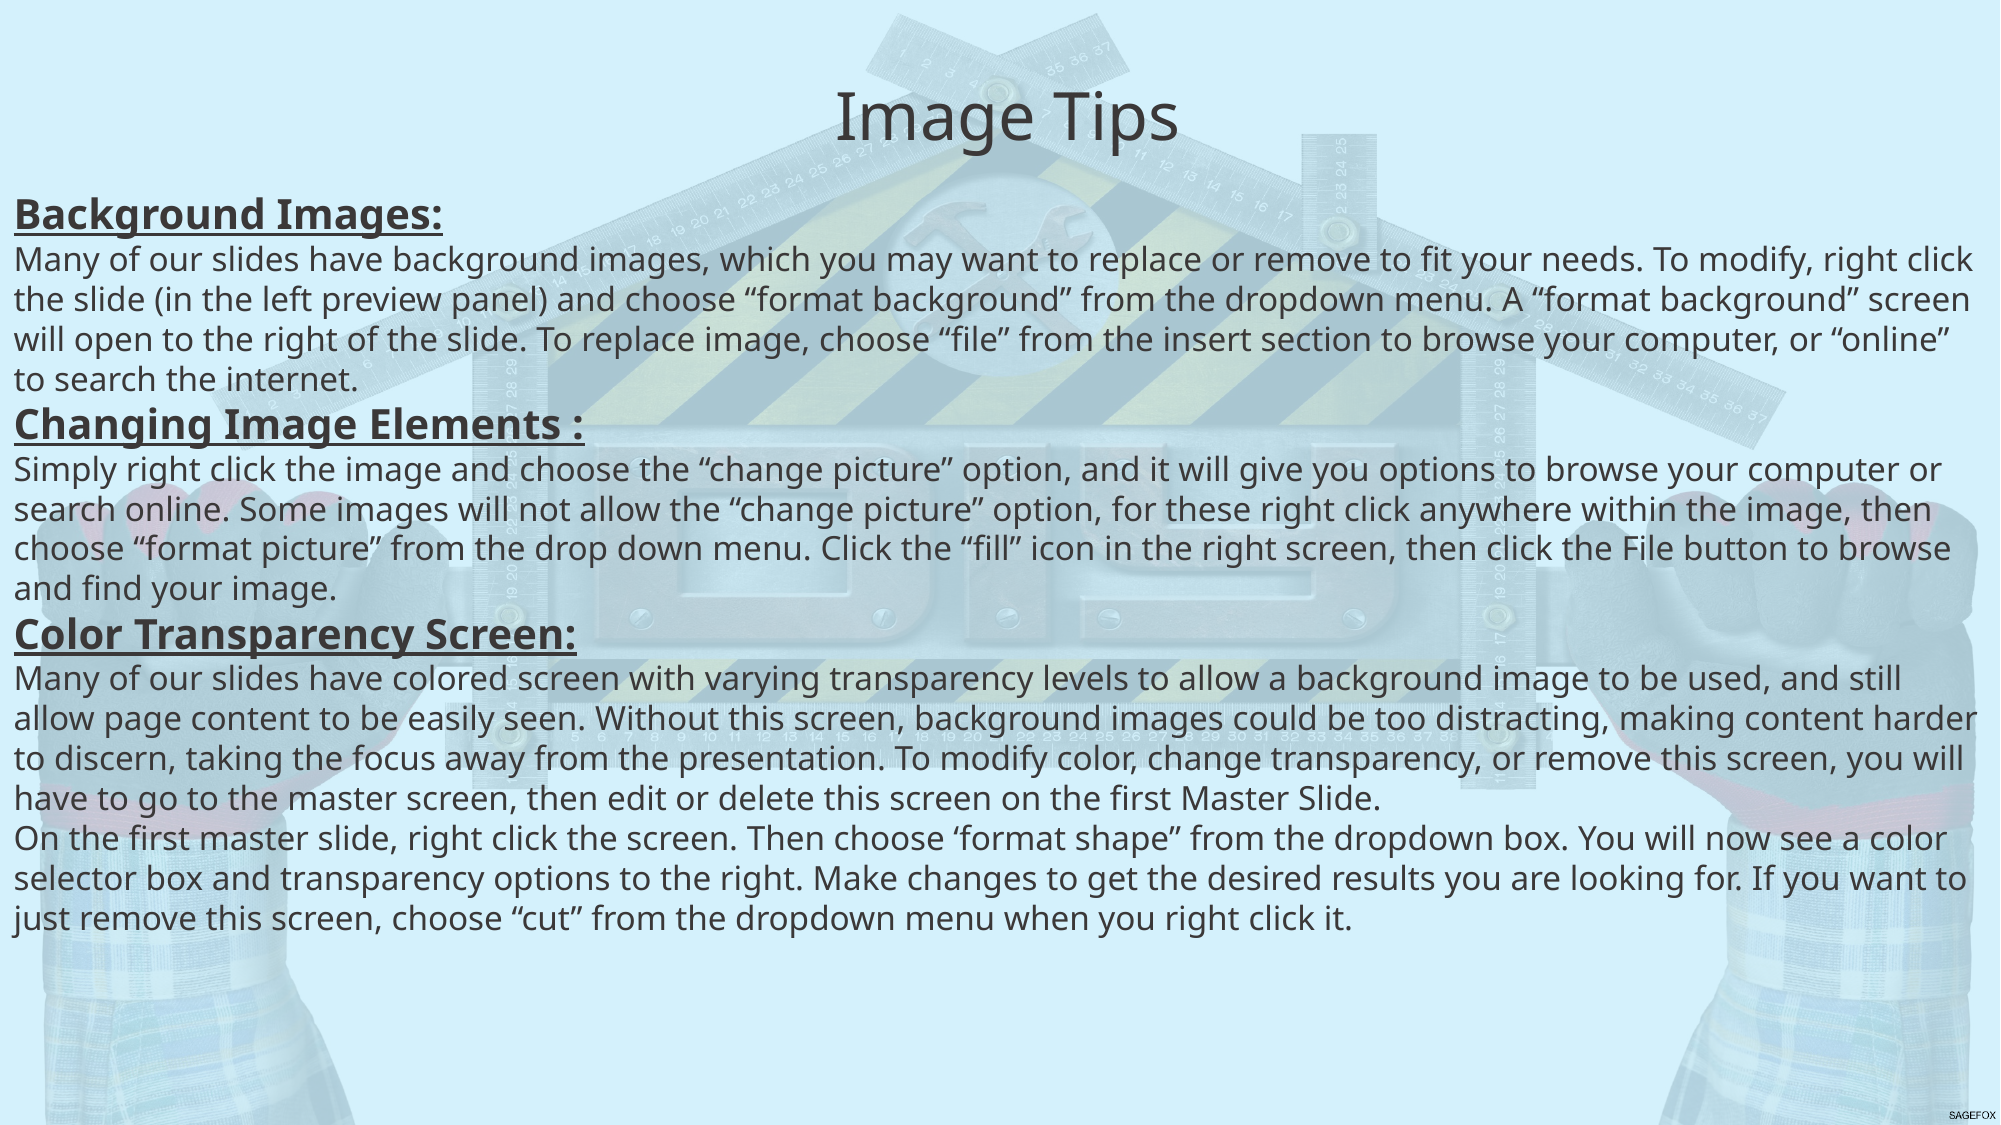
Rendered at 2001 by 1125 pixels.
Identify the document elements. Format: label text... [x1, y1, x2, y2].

title Image Tips [597, 59, 1420, 177]
text_box Background Images: Many of our slides have background images, which you may want to replace or remove to fit your needs. To modify, right click the slide (in the left preview panel) and choose “format background” from the dropdown menu. A “format background” screen will open to the right of the slide. To replace image, choose “file” from the insert section to browse your computer, or “online” to search the internet. Changing Image Elements : Simply right click the image and choose the “change picture” option, and it will give you options to browse your computer or search online. Some images will not allow the “change picture” option, for these right click anywhere within the image, then choose “format picture” from the drop down menu. Click the “fill” icon in the right screen, then click the File button to browse and find your image. Color Transparency Screen: Many of our slides have colored screen with varying transparency levels to allow a background image to be used, and still allow page content to be easily seen. Without this screen, background images could be too distracting, making content harder to discern, taking the focus away from the presentation. To modify color, change transparency, or remove this screen, you will have to go to the master screen, then edit or delete this screen on the first Master Slide. On the first master slide, right click the screen. Then choose ‘format shape” from the dropdown box. You will now see a color selector box and transparency options to the right. Make changes to get the desired results you are looking for. If you want to just remove this screen, choose “cut” from the dropdown menu when you right click it. [0, 0, 2000, 1125]
